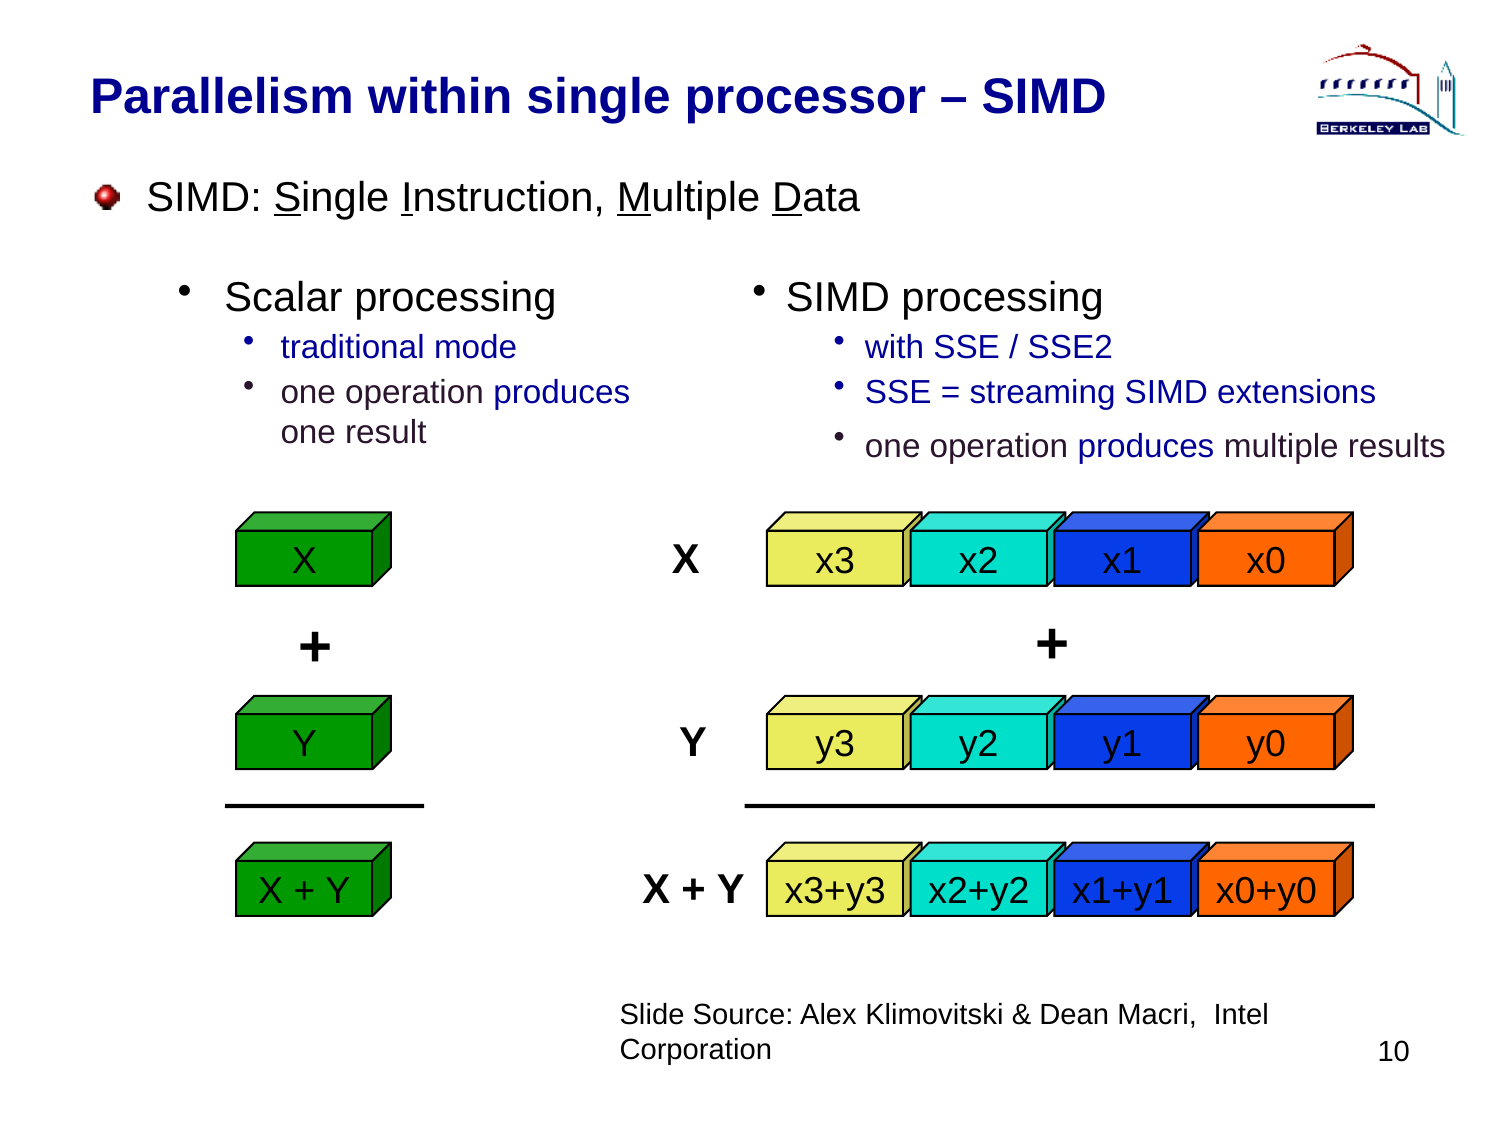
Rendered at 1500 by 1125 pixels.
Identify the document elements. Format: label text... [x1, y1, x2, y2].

picture [1301, 37, 1476, 150]
text_box SIMD processing with SSE / SSE2 SSE = streaming SIMD extensions one operation produces multiple results [737, 262, 1500, 488]
list SIMD: Single Instruction, Multiple Data [74, 162, 1401, 1006]
title Parallelism within single processor – SIMD [74, 37, 1301, 151]
slide_number 10 [1262, 1024, 1426, 1088]
picture [90, 180, 120, 210]
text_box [224, 512, 1376, 1038]
text_box Scalar processing traditional mode one operation produces one result [162, 262, 815, 513]
